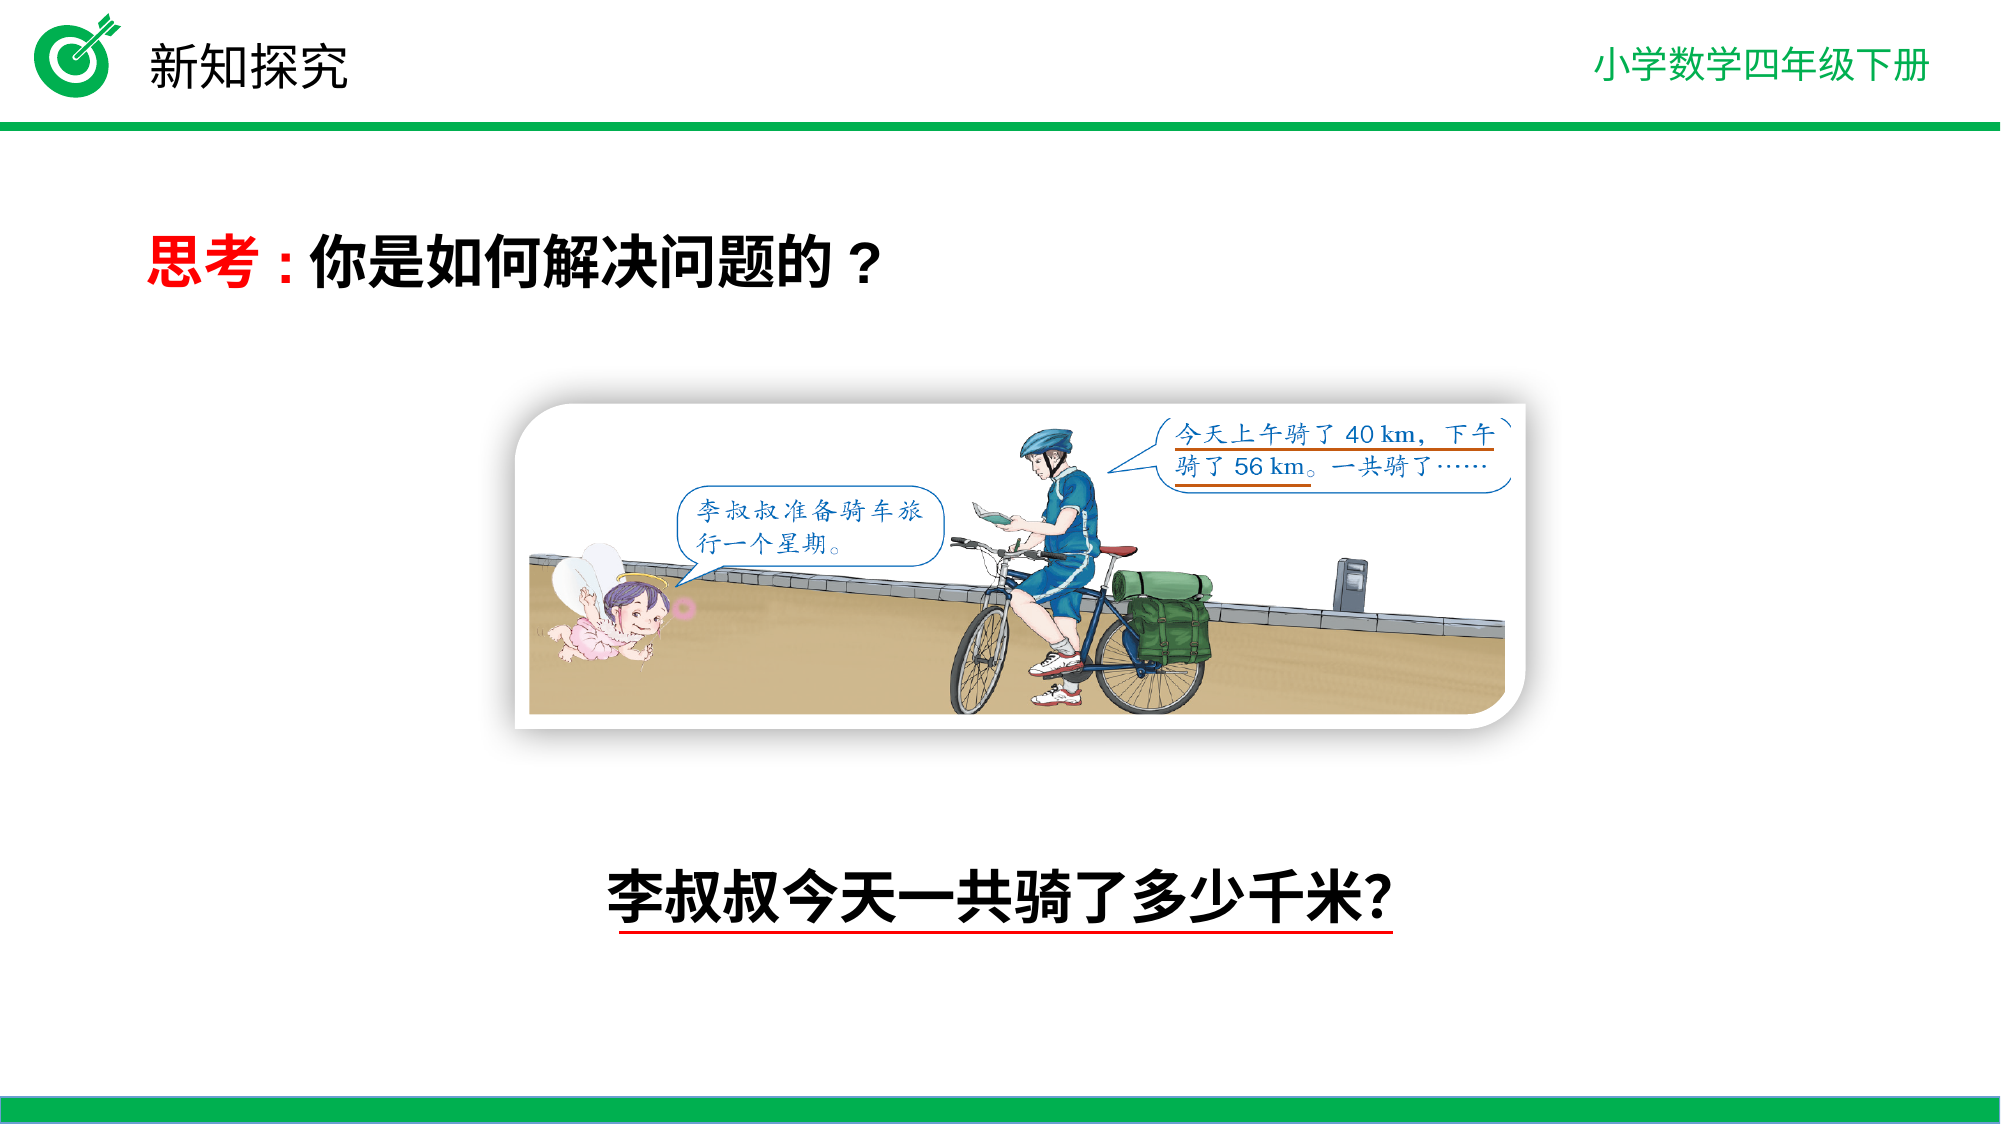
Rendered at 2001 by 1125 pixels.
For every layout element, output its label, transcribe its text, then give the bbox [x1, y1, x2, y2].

text_box 新知探究 [134, 28, 365, 104]
text_box 思考:你是如何解决问题的? [130, 218, 1109, 303]
text_box 李叔叔今天一共骑了多少千米？ [591, 843, 1519, 946]
picture [522, 410, 1519, 722]
